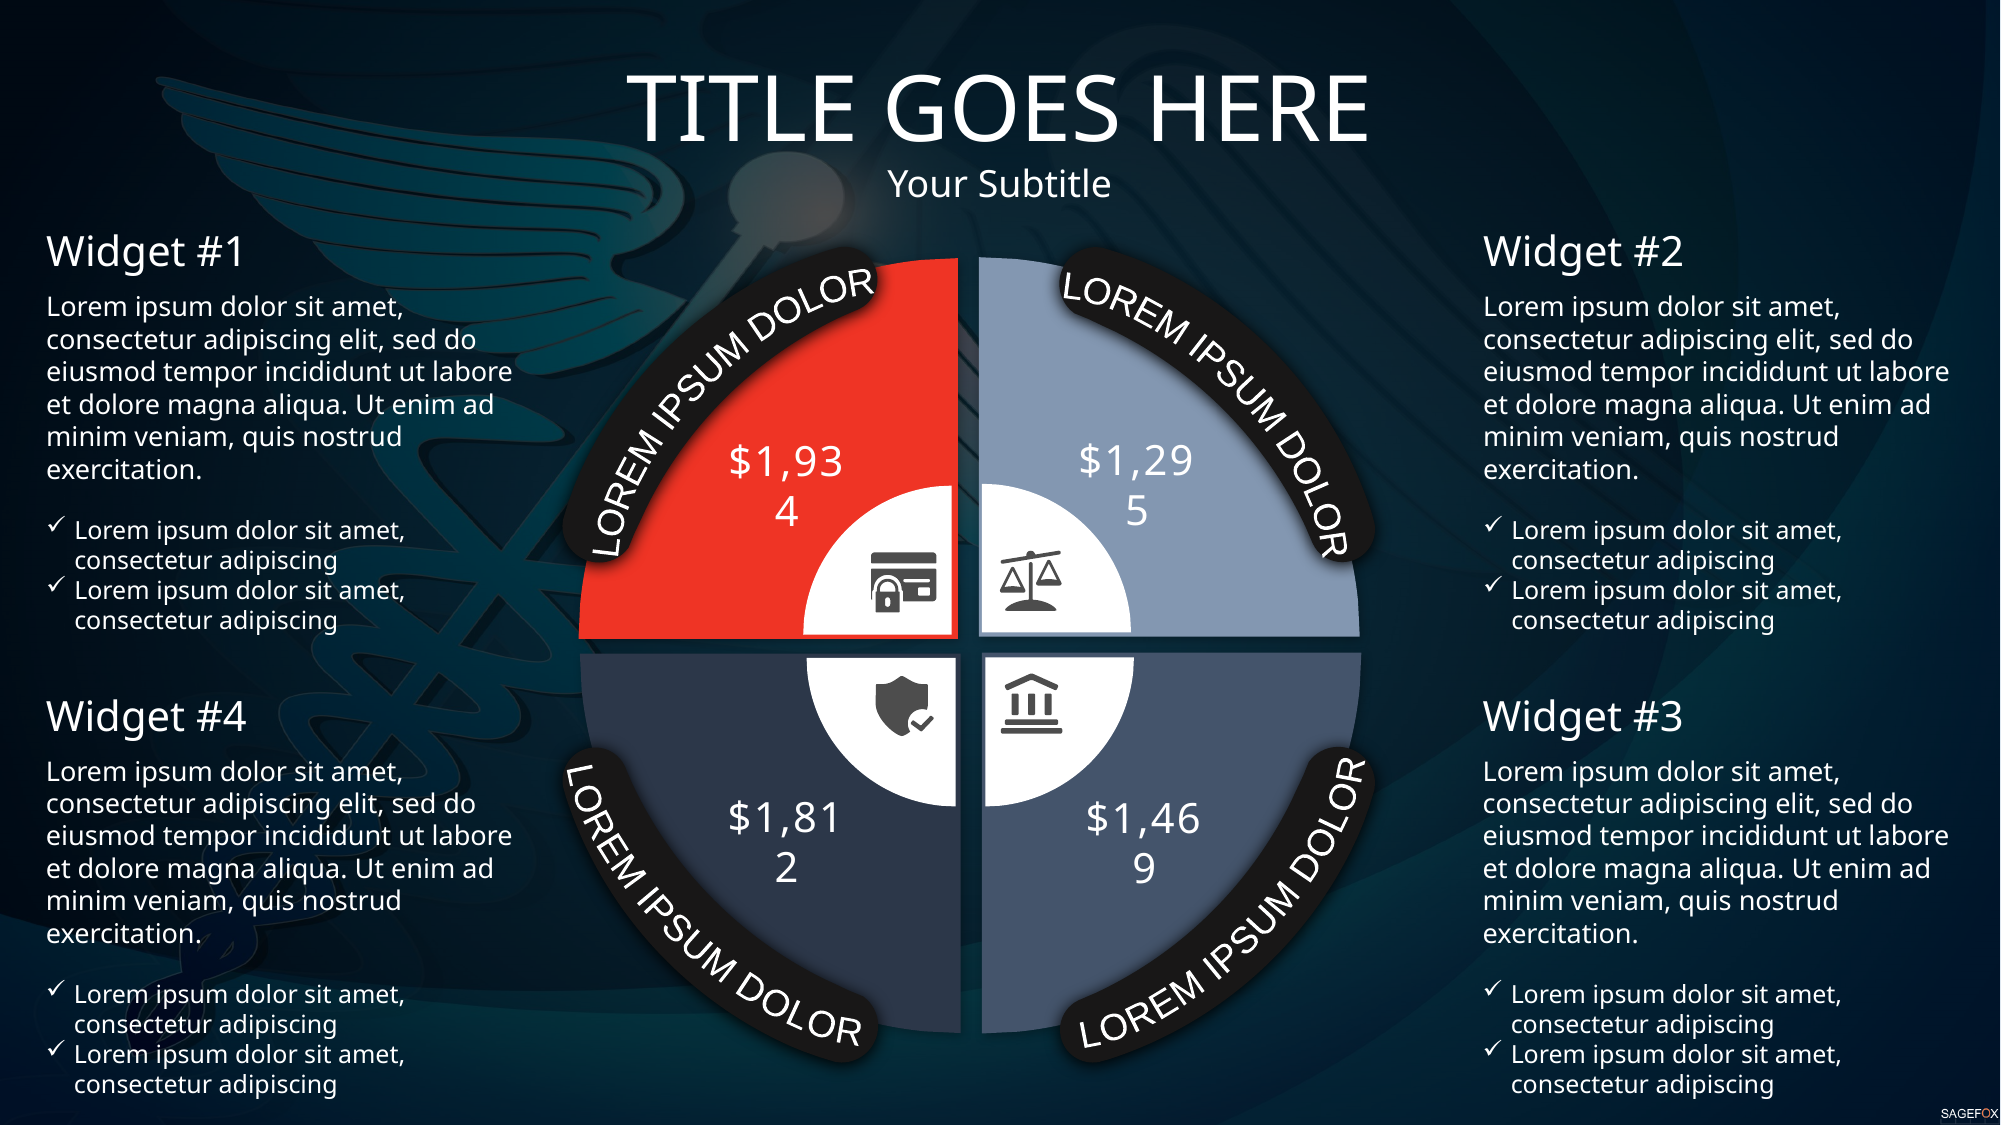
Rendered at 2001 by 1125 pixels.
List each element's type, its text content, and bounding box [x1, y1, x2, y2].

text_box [530, 747, 971, 1063]
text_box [1059, 645, 1375, 1086]
text_box TITLE GOES HERE Your Subtitle [548, 42, 1452, 212]
text_box Widget #2 Lorem ipsum dolor sit amet, consectetur adipiscing elit, sed do eiusmod tempor incididunt ut labore et dolore magna aliqua. Ut enim ad minim veniam, quis nostrud exercitation. Lorem ipsum dolor sit amet, consectetur adipiscing Lorem ipsum dolor sit amet, consectetur adipiscing [1468, 217, 1985, 642]
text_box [981, 652, 1059, 1034]
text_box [579, 653, 961, 747]
picture [0, 0, 2001, 1125]
text_box Widget #1 Lorem ipsum dolor sit amet, consectetur adipiscing elit, sed do eiusmod tempor incididunt ut labore et dolore magna aliqua. Ut enim ad minim veniam, quis nostrud exercitation. Lorem ipsum dolor sit amet, consectetur adipiscing Lorem ipsum dolor sit amet, consectetur adipiscing [31, 217, 548, 642]
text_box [562, 234, 887, 676]
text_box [887, 258, 958, 639]
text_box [1052, 238, 1375, 679]
text_box Widget #3 Lorem ipsum dolor sit amet, consectetur adipiscing elit, sed do eiusmod tempor incididunt ut labore et dolore magna aliqua. Ut enim ad minim veniam, quis nostrud exercitation. Lorem ipsum dolor sit amet, consectetur adipiscing Lorem ipsum dolor sit amet, consectetur adipiscing [1467, 681, 1984, 1106]
text_box Widget #4 Lorem ipsum dolor sit amet, consectetur adipiscing elit, sed do eiusmod tempor incididunt ut labore et dolore magna aliqua. Ut enim ad minim veniam, quis nostrud exercitation. Lorem ipsum dolor sit amet, consectetur adipiscing Lorem ipsum dolor sit amet, consectetur adipiscing [31, 681, 547, 1106]
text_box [978, 257, 1052, 637]
